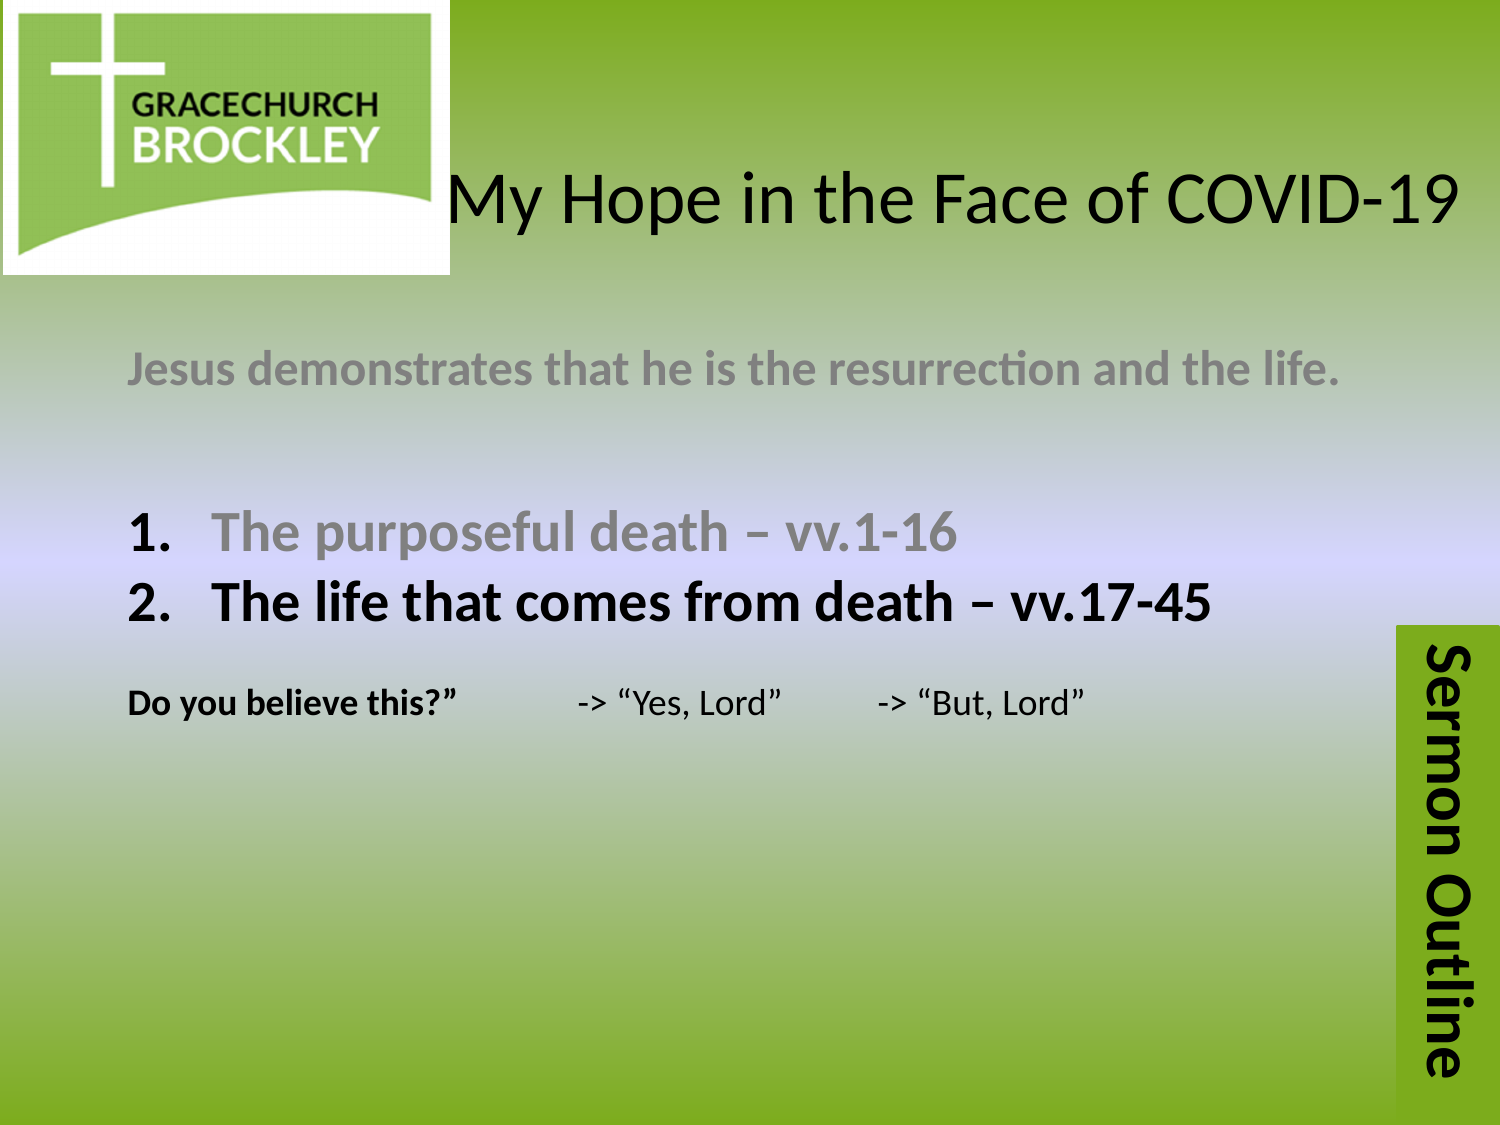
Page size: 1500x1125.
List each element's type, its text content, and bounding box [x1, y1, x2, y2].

list The purposeful death – vv.1-16 The life that comes from death – vv.17-45 Do you believe this?” -> “Yes, Lord” -> “But, Lord” [112, 445, 1342, 1003]
text_box Jesus demonstrates that he is the resurrection and the life. [112, 327, 1459, 403]
list Sermon Outline [1399, 639, 1494, 1125]
title My Hope in the Face of COVID-19 [413, 99, 1494, 288]
picture [3, 0, 450, 275]
